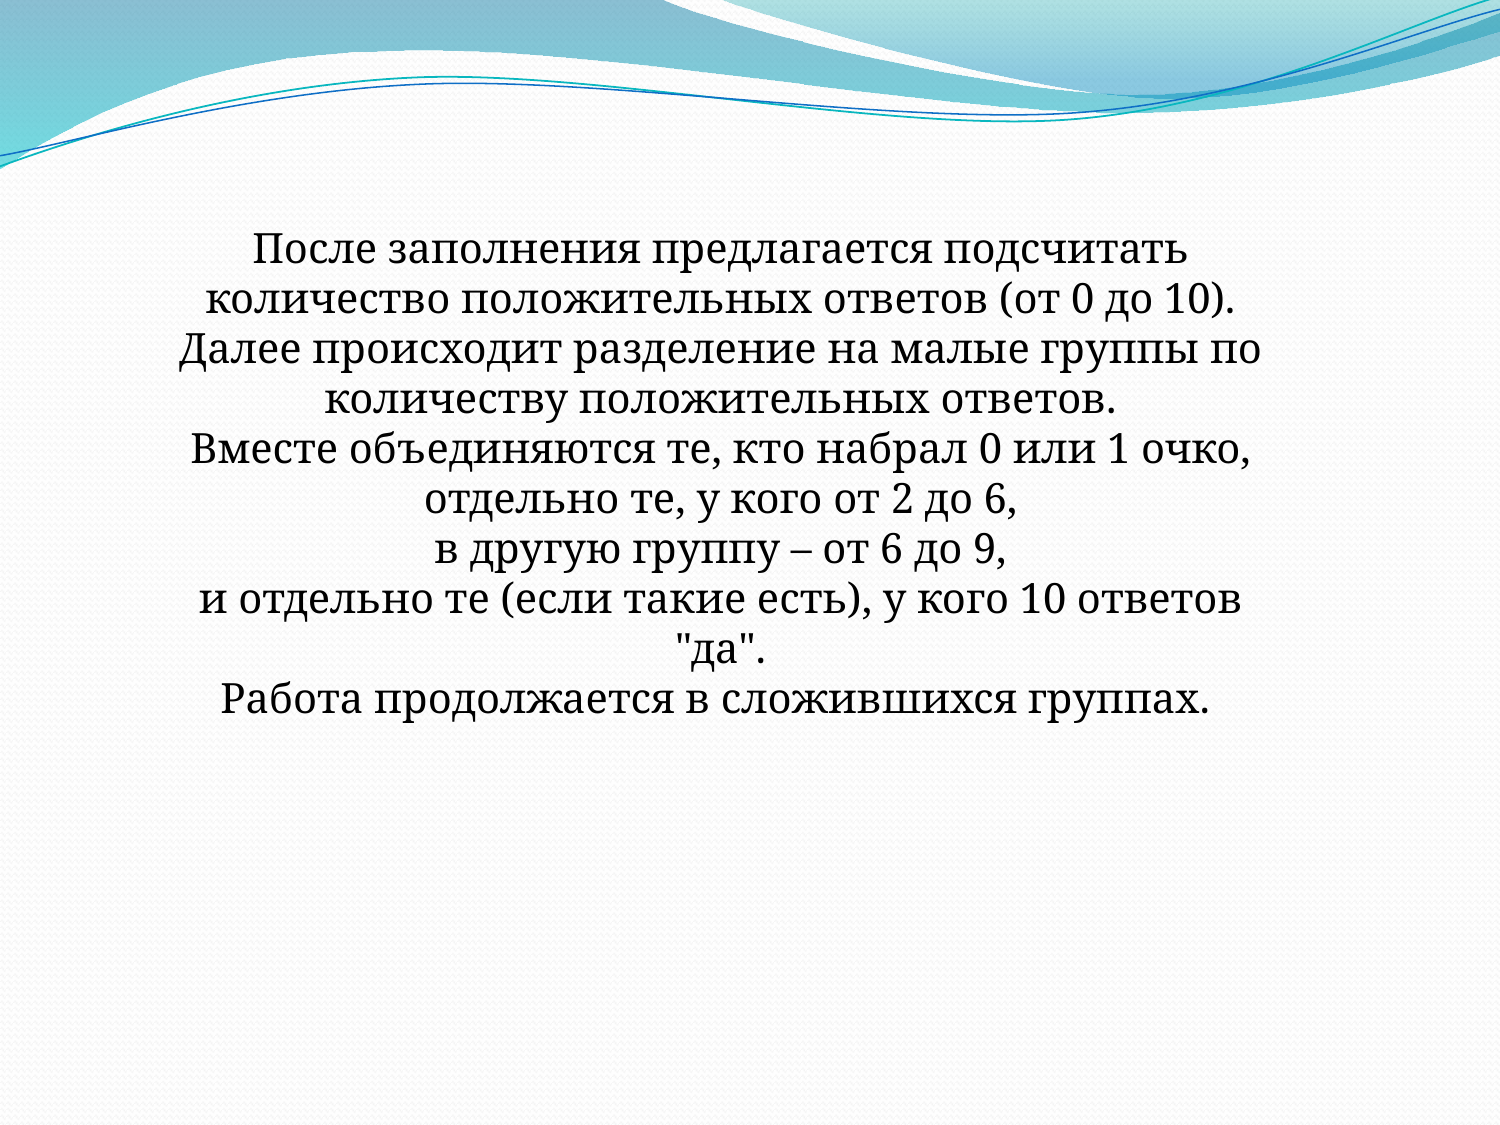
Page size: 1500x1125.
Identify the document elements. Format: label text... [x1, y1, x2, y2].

text_box После заполнения предлагается подсчитать количество положительных ответов (от 0 до 10). Далее происходит разделение на малые группы по количеству положительных ответов. Вместе объединяются те, кто набрал 0 или 1 очко, отдельно те, у кого от 2 до 6, в другую группу – от 6 до 9, и отдельно те (если такие есть), у кого 10 ответов "да". Работа продолжается в сложившихся группах. [140, 214, 1301, 729]
